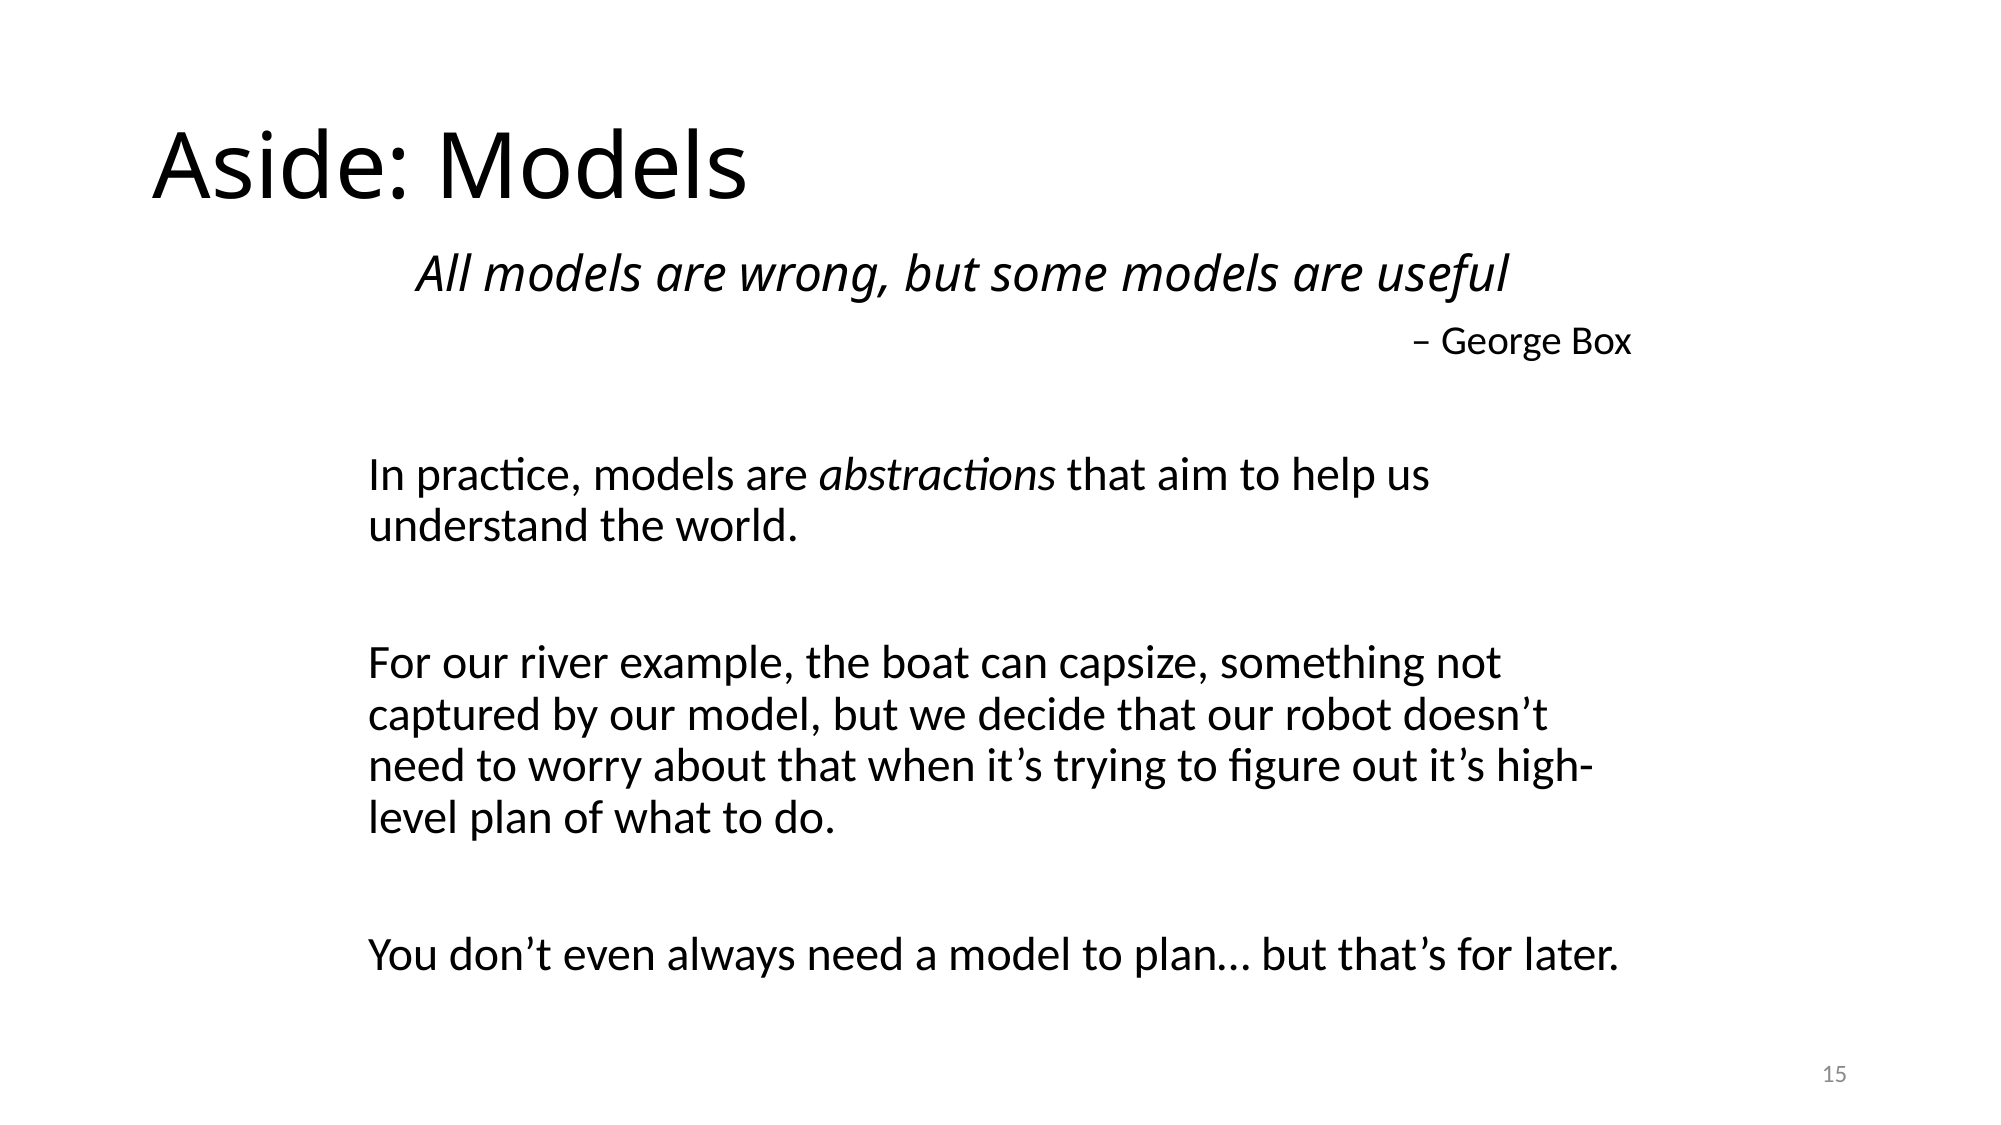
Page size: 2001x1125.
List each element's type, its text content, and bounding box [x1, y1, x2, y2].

title Aside: Models [137, 59, 1863, 278]
list All models are wrong, but some models are useful – George Box In practice, models are abstractions that aim to help us understand the world. For our river example, the boat can capsize, something not captured by our model, but we decide that our robot doesn’t need to worry about that when it’s trying to figure out it’s high-level plan of what to do. You don’t even always need a model to plan… but that’s for later. [353, 241, 1647, 1048]
slide_number 15 [1412, 1042, 1863, 1103]
